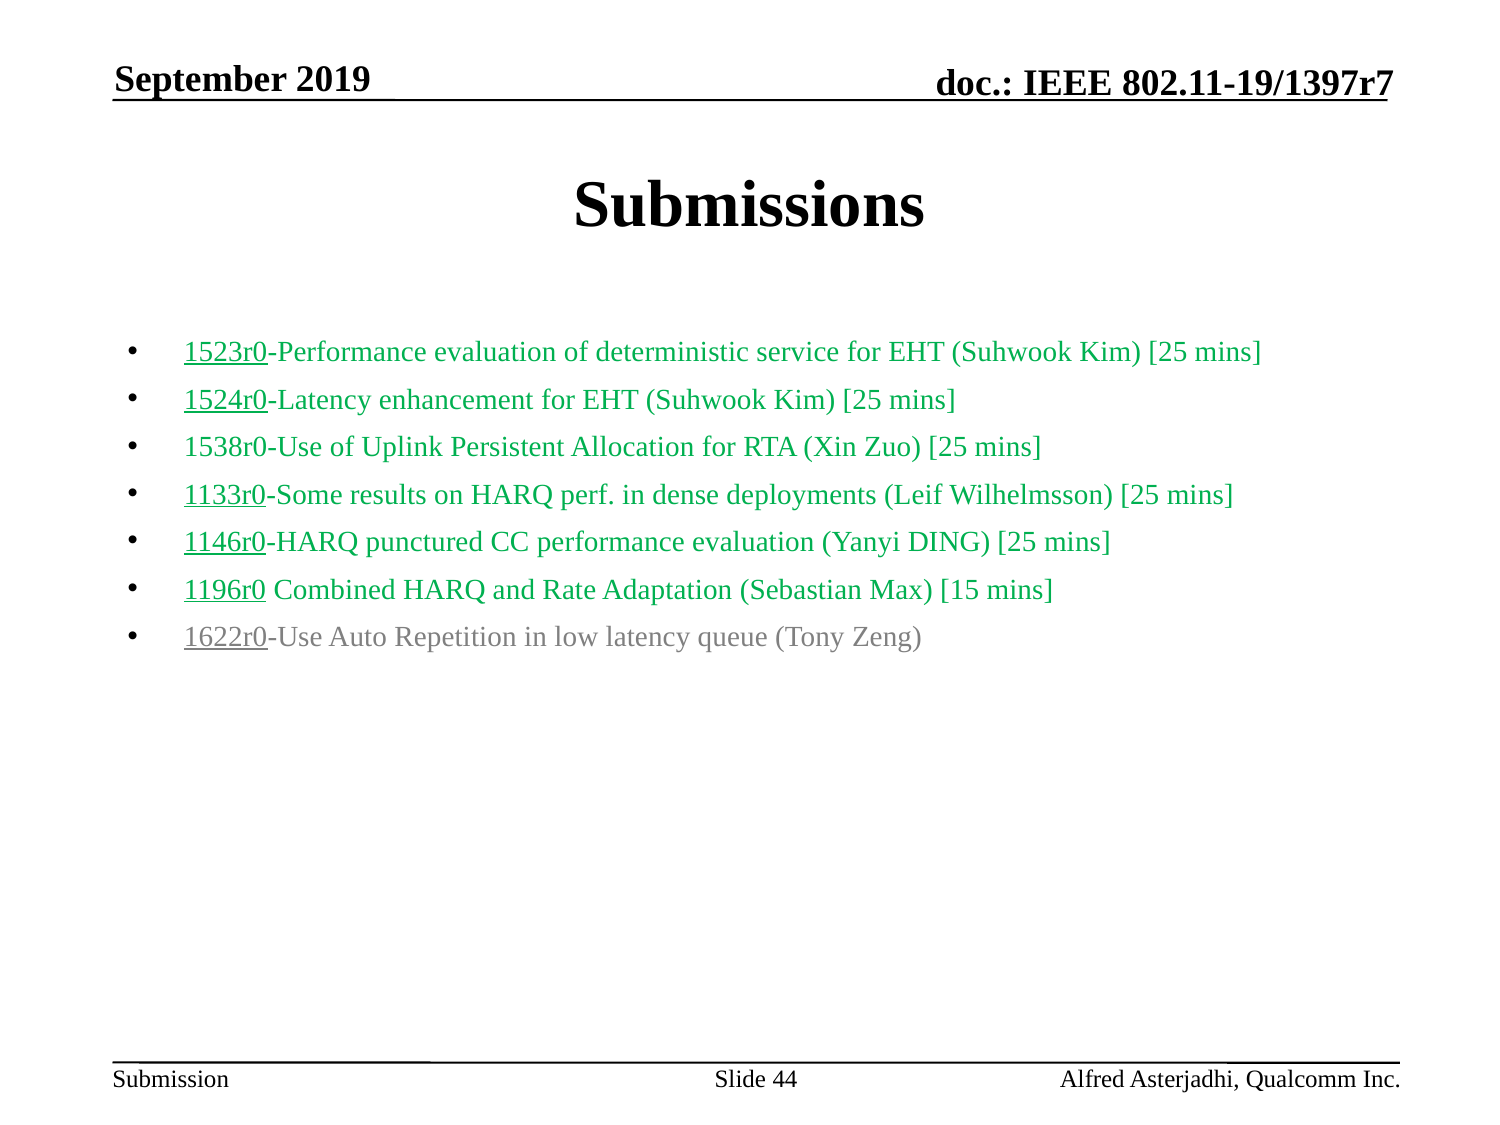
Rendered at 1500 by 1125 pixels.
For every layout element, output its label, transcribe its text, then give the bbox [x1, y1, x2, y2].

title Submissions [112, 112, 1388, 288]
footer Alfred Asterjadhi, Qualcomm Inc. [878, 1061, 1402, 1093]
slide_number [114, 54, 423, 100]
list 1523r0-Performance evaluation of deterministic service for EHT (Suhwook Kim) [25 mins] 1524r0-Latency enhancement for EHT (Suhwook Kim) [25 mins] 1538r0-Use of Uplink Persistent Allocation for RTA (Xin Zuo) [25 mins] 1133r0-Some results on HARQ perf. in dense deployments (Leif Wilhelmsson) [25 mins] 1146r0-HARQ punctured CC performance evaluation (Yanyi DING) [25 mins] 1196r0 Combined HARQ and Rate Adaptation (Sebastian Max) [15 mins] 1622r0-Use Auto Repetition in low latency queue (Tony Zeng) [112, 324, 1388, 1000]
slide_number Slide 44 [712, 1061, 800, 1123]
